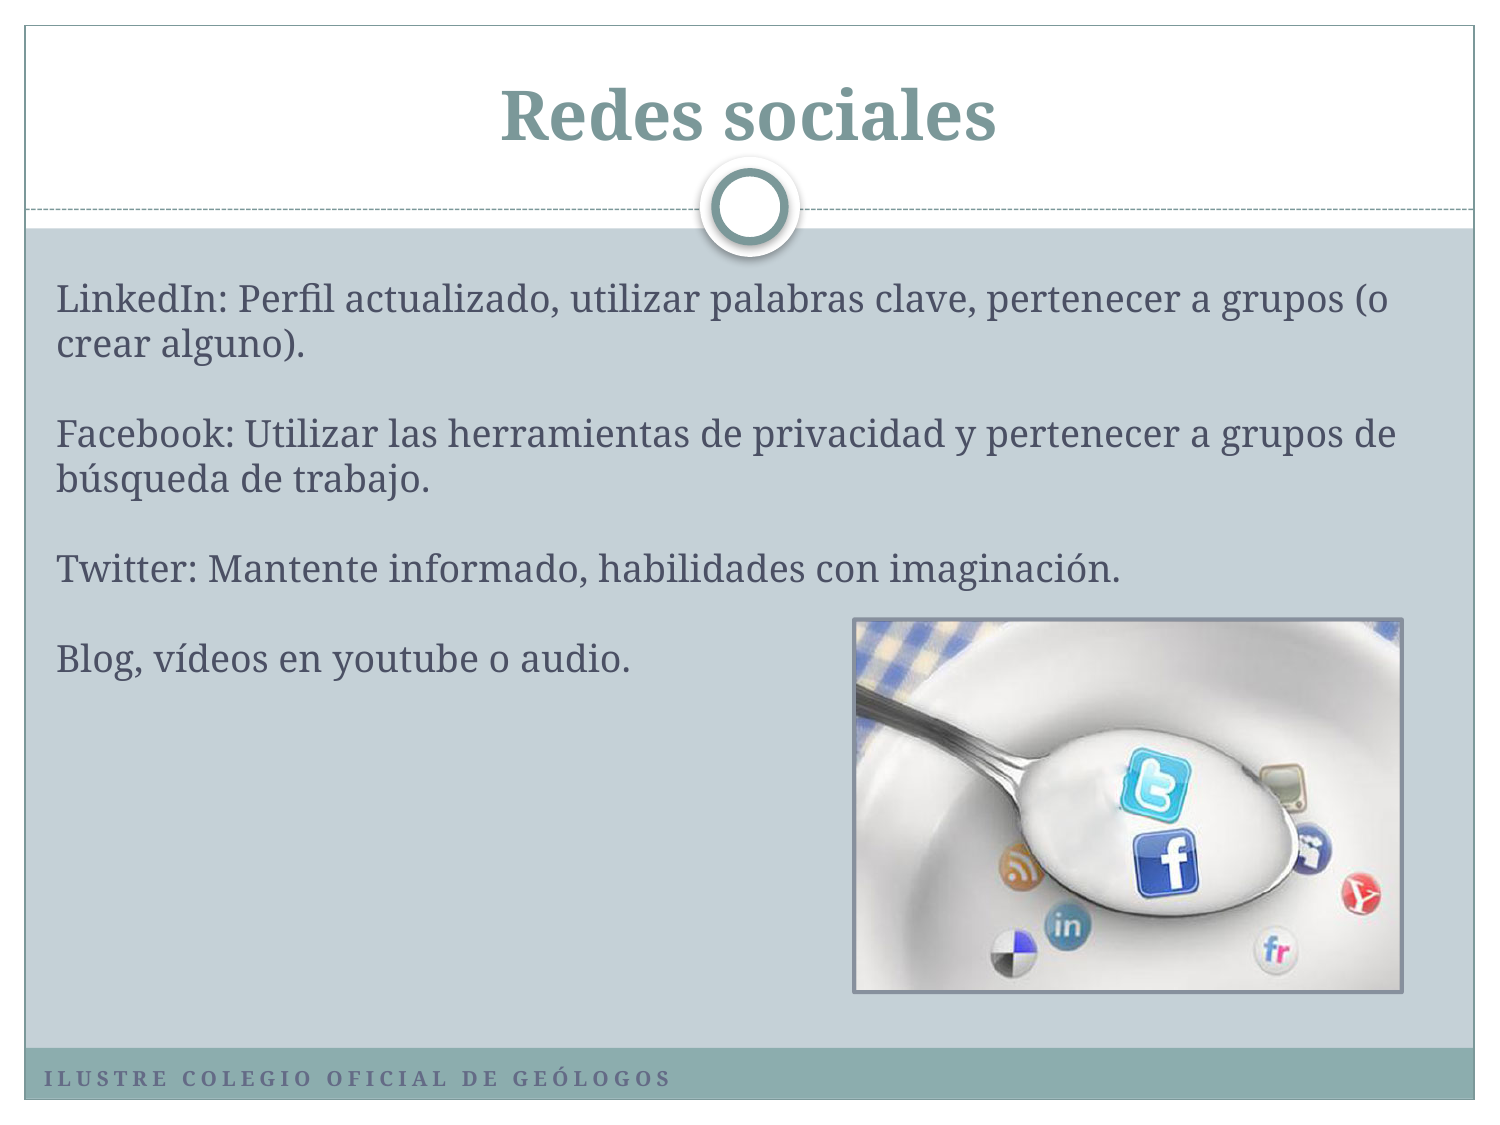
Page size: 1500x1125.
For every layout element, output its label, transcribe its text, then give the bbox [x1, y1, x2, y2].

title Redes sociales [49, 37, 1450, 162]
text_box Ilustre colegio oficial de geólogos [29, 1058, 1447, 1106]
text_box LinkedIn: Perfil actualizado, utilizar palabras clave, pertenecer a grupos (o crear alguno). Facebook: Utilizar las herramientas de privacidad y pertenecer a grupos de búsqueda de trabajo. Twitter: Mantente informado, habilidades con imaginación. Blog, vídeos en youtube o audio. [41, 267, 1447, 688]
picture [856, 621, 1400, 991]
